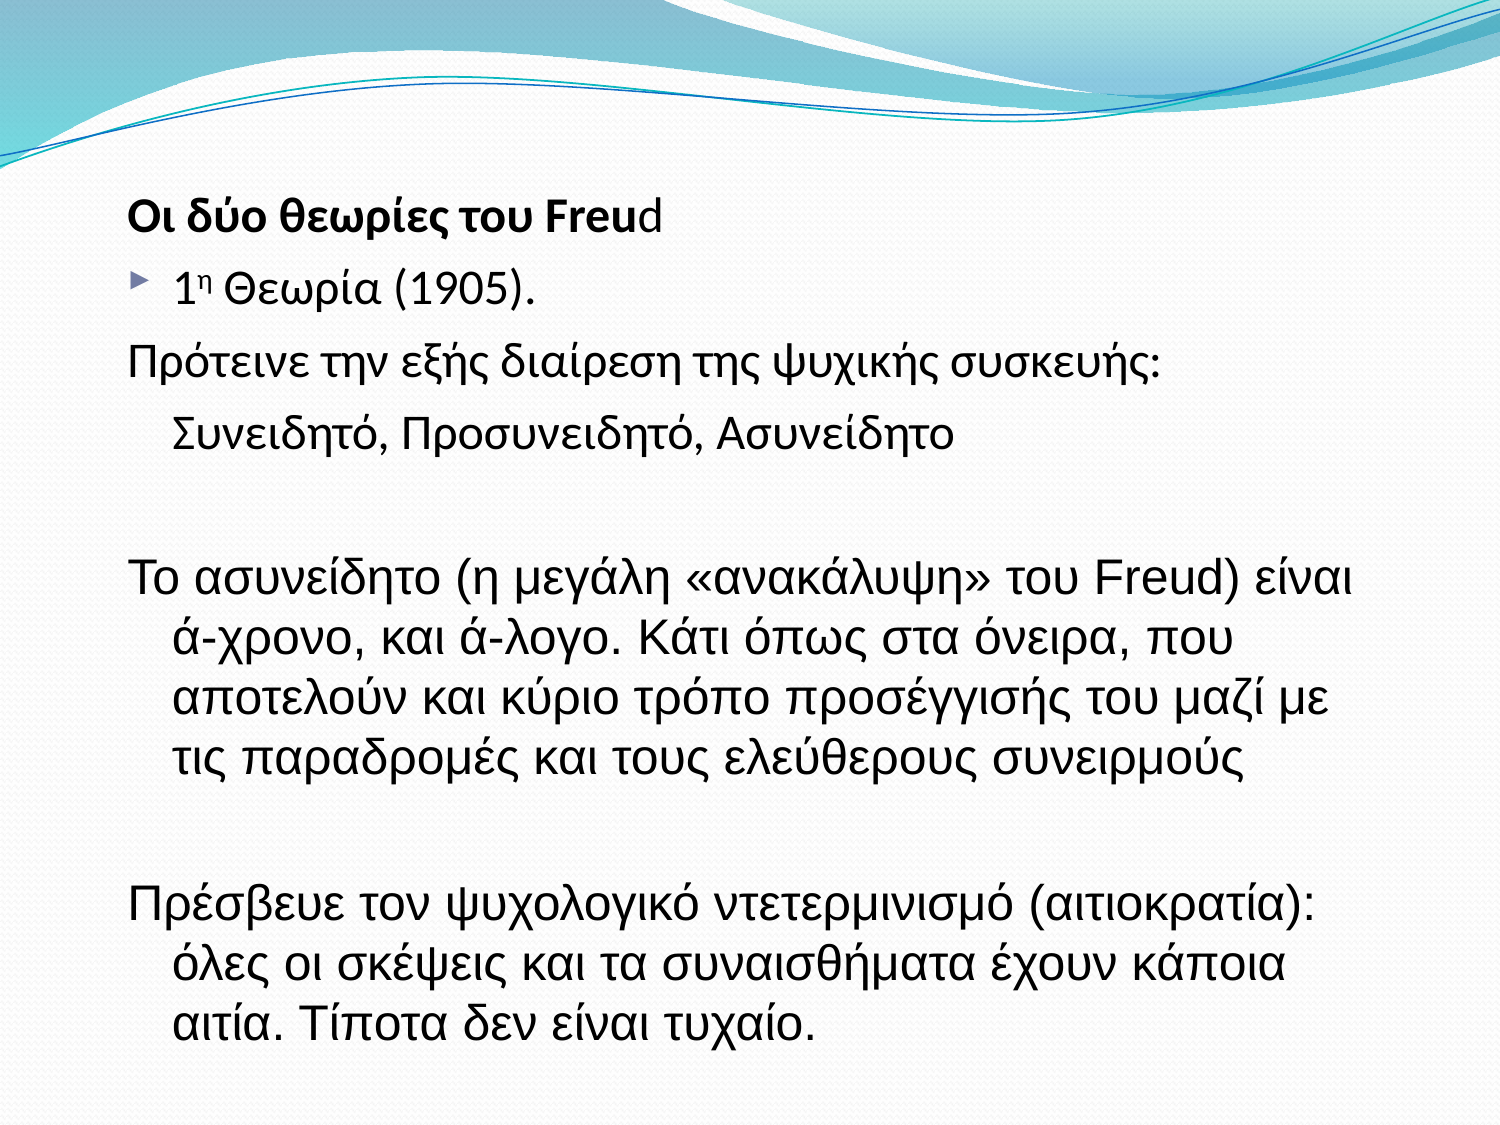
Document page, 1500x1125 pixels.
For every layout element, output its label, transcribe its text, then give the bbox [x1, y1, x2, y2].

text_box Οι δύο θεωρίες του Freud 1η Θεωρία (1905). Πρότεινε την εξής διαίρεση της ψυχικής συσκευής: Συνειδητό, Προσυνειδητό, Ασυνείδητο Το ασυνείδητο (η μεγάλη «ανακάλυψη» του Freud) είναι ά-χρονο, και ά-λογο. Κάτι όπως στα όνειρα, που αποτελούν και κύριο τρόπο προσέγγισής του μαζί με τις παραδρομές και τους ελεύθερους συνειρμούς Πρέσβευε τον ψυχολογικό ντετερμινισμό (αιτιοκρατία): όλες οι σκέψεις και τα συναισθήματα έχουν κάποια αιτία. Τίποτα δεν είναι τυχαίο. [112, 174, 1413, 1125]
